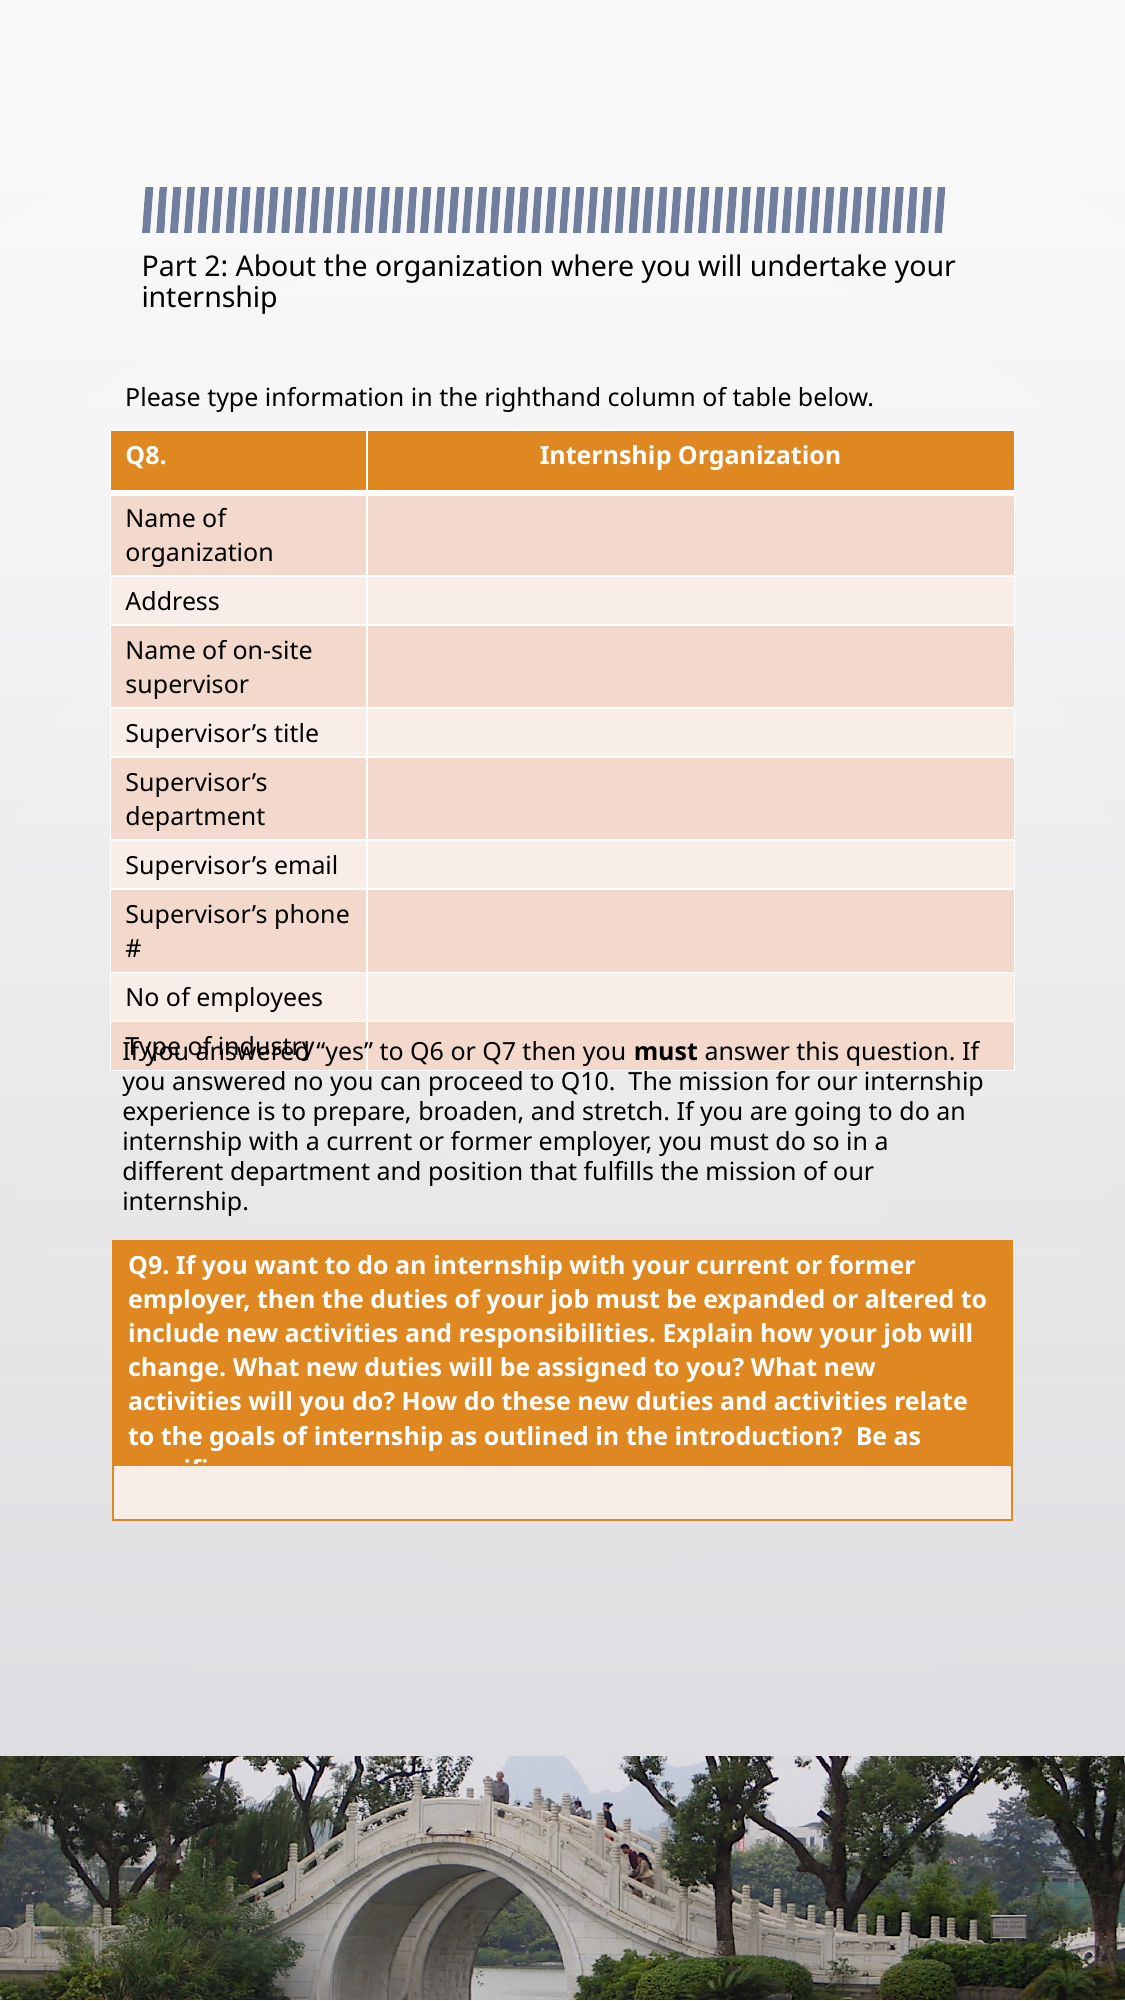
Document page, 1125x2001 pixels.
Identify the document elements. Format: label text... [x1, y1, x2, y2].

table_cell [114, 1466, 1011, 1519]
table_cell [368, 890, 1014, 972]
title Part 2: About the organization where you will undertake your internship [126, 244, 999, 322]
table_cell [368, 626, 1014, 707]
table_cell [368, 841, 1014, 888]
table_cell Address [111, 577, 366, 624]
table_cell [368, 496, 1014, 575]
table_cell Supervisor’s email [111, 841, 366, 888]
table_cell [368, 709, 1014, 756]
table_cell No of employees [111, 973, 366, 1021]
table_header Q9. If you want to do an internship with your current or former employer, then the duties of your job must be expanded or altered to include new activities and responsibilities. Explain how your job will change. What new duties will be assigned to you? What new activities will you do? How do these new duties and activities relate to the goals of internship as outlined in the introduction? Be as specific as you can. [114, 1241, 1011, 1464]
table_cell Supervisor’s title [111, 709, 366, 756]
table_cell [368, 973, 1014, 1021]
table_cell Supervisor’s phone # [111, 890, 366, 972]
table_cell Name of organization [111, 496, 366, 575]
text_box If you answered “yes” to Q6 or Q7 then you must answer this question. If you answered no you can proceed to Q10. The mission for our internship experience is to prepare, broaden, and stretch. If you are going to do an internship with a current or former employer, you must do so in a different department and position that fulfills the mission of our internship. [107, 1028, 1012, 1223]
table_cell Name of on-site supervisor [111, 626, 366, 707]
text_box Please type information in the righthand column of table below. [110, 343, 1015, 419]
table_cell Supervisor’s department [111, 758, 366, 839]
table_cell [368, 577, 1014, 624]
table_header Q8. [111, 431, 366, 490]
table_cell Type of industry [111, 1022, 366, 1028]
table_cell [368, 1022, 1014, 1070]
table_header Internship Organization [368, 431, 1014, 490]
picture [0, 1755, 1125, 2000]
table_cell [368, 758, 1014, 839]
